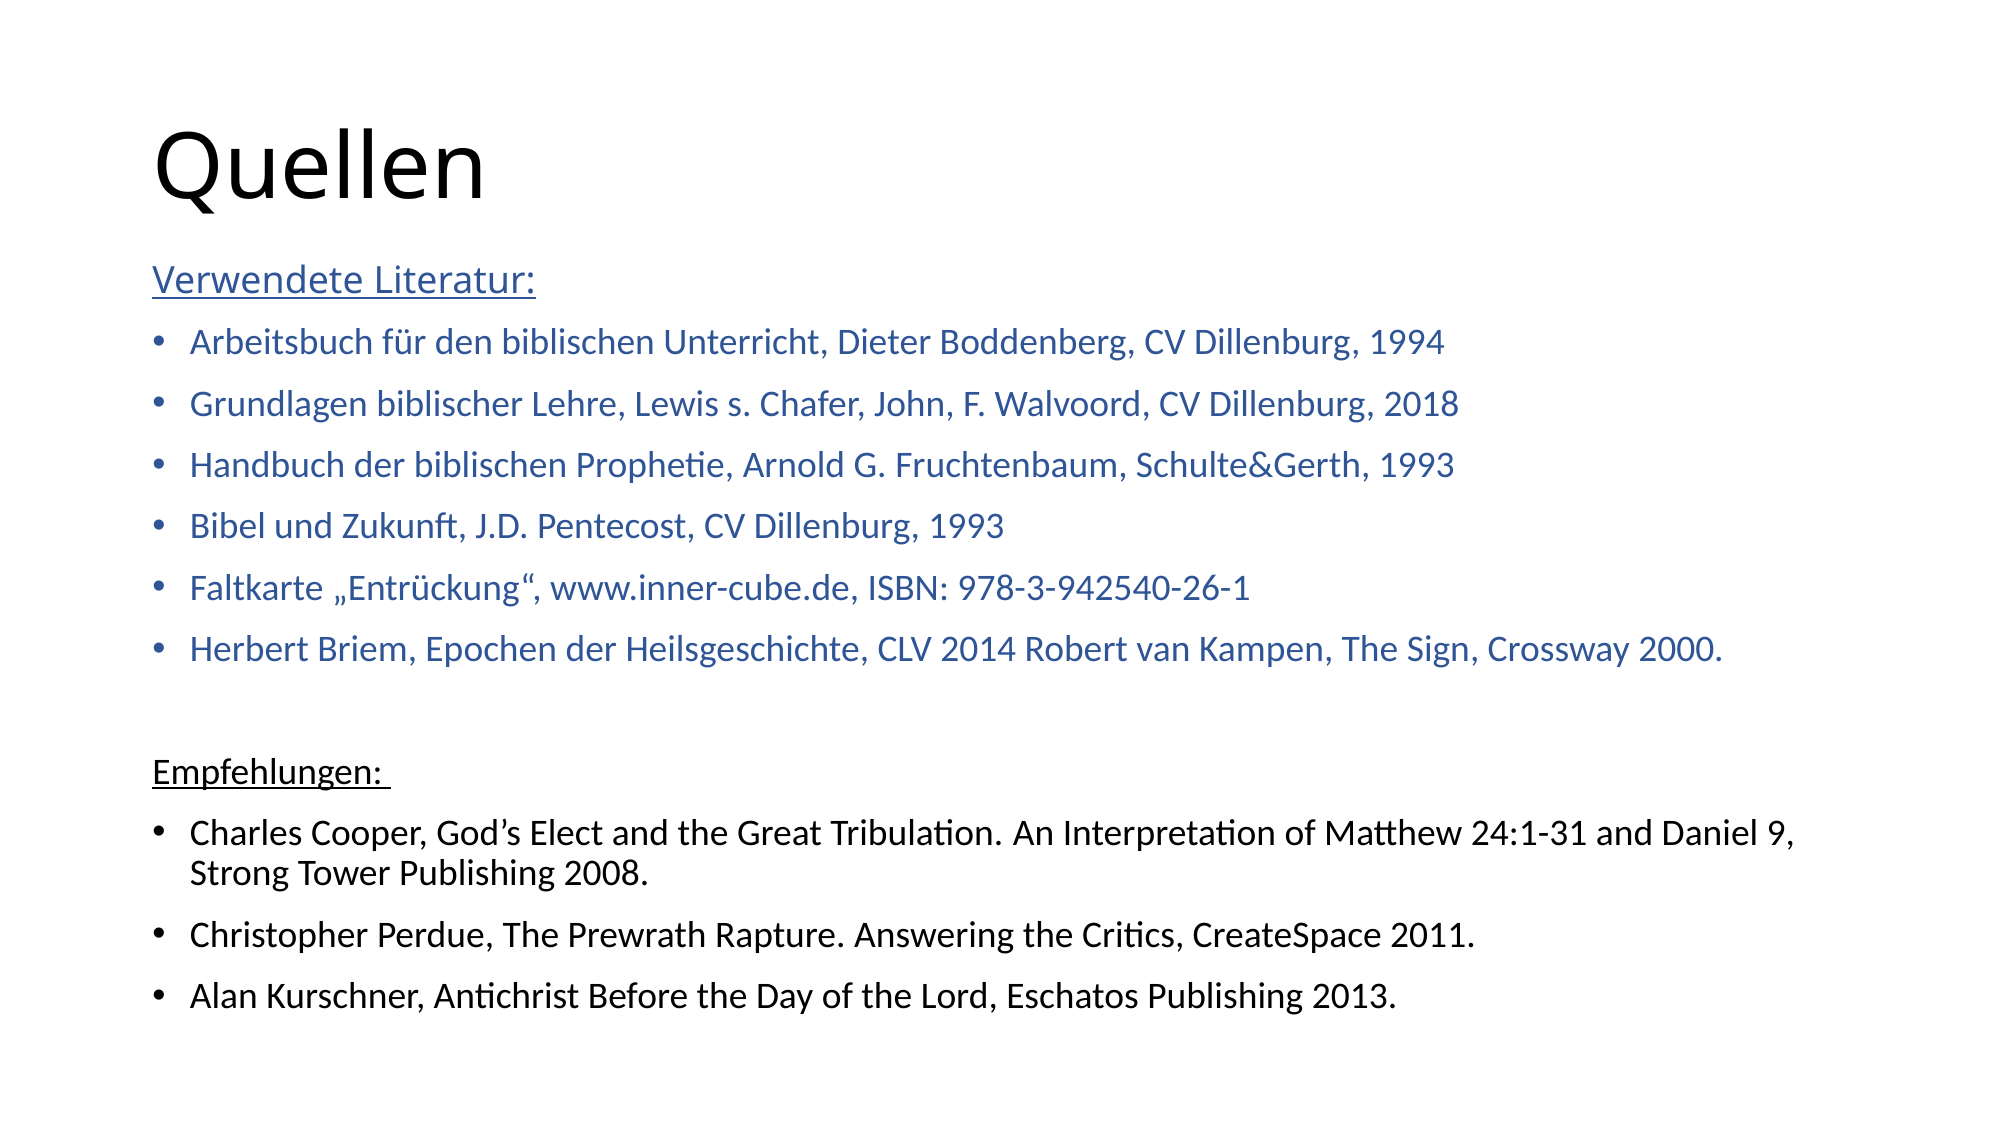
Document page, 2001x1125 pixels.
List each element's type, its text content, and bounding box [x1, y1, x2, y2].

list Verwendete Literatur: Arbeitsbuch für den biblischen Unterricht, Dieter Boddenberg, CV Dillenburg, 1994 Grundlagen biblischer Lehre, Lewis s. Chafer, John, F. Walvoord, CV Dillenburg, 2018 Handbuch der biblischen Prophetie, Arnold G. Fruchtenbaum, Schulte&Gerth, 1993 Bibel und Zukunft, J.D. Pentecost, CV Dillenburg, 1993 Faltkarte „Entrückung“, www.inner-cube.de, ISBN: 978-3-942540-26-1 Herbert Briem, Epochen der Heilsgeschichte, CLV 2014 Robert van Kampen, The Sign, Crossway 2000. Empfehlungen: Charles Cooper, God’s Elect and the Great Tribulation. An Interpretation of Matthew 24:1-31 and Daniel 9, Strong Tower Publishing 2008. Christopher Perdue, The Prewrath Rapture. Answering the Critics, CreateSpace 2011. Alan Kurschner, Antichrist Before the Day of the Lord, Eschatos Publishing 2013. [137, 253, 1863, 1047]
title Quellen [137, 59, 1863, 253]
